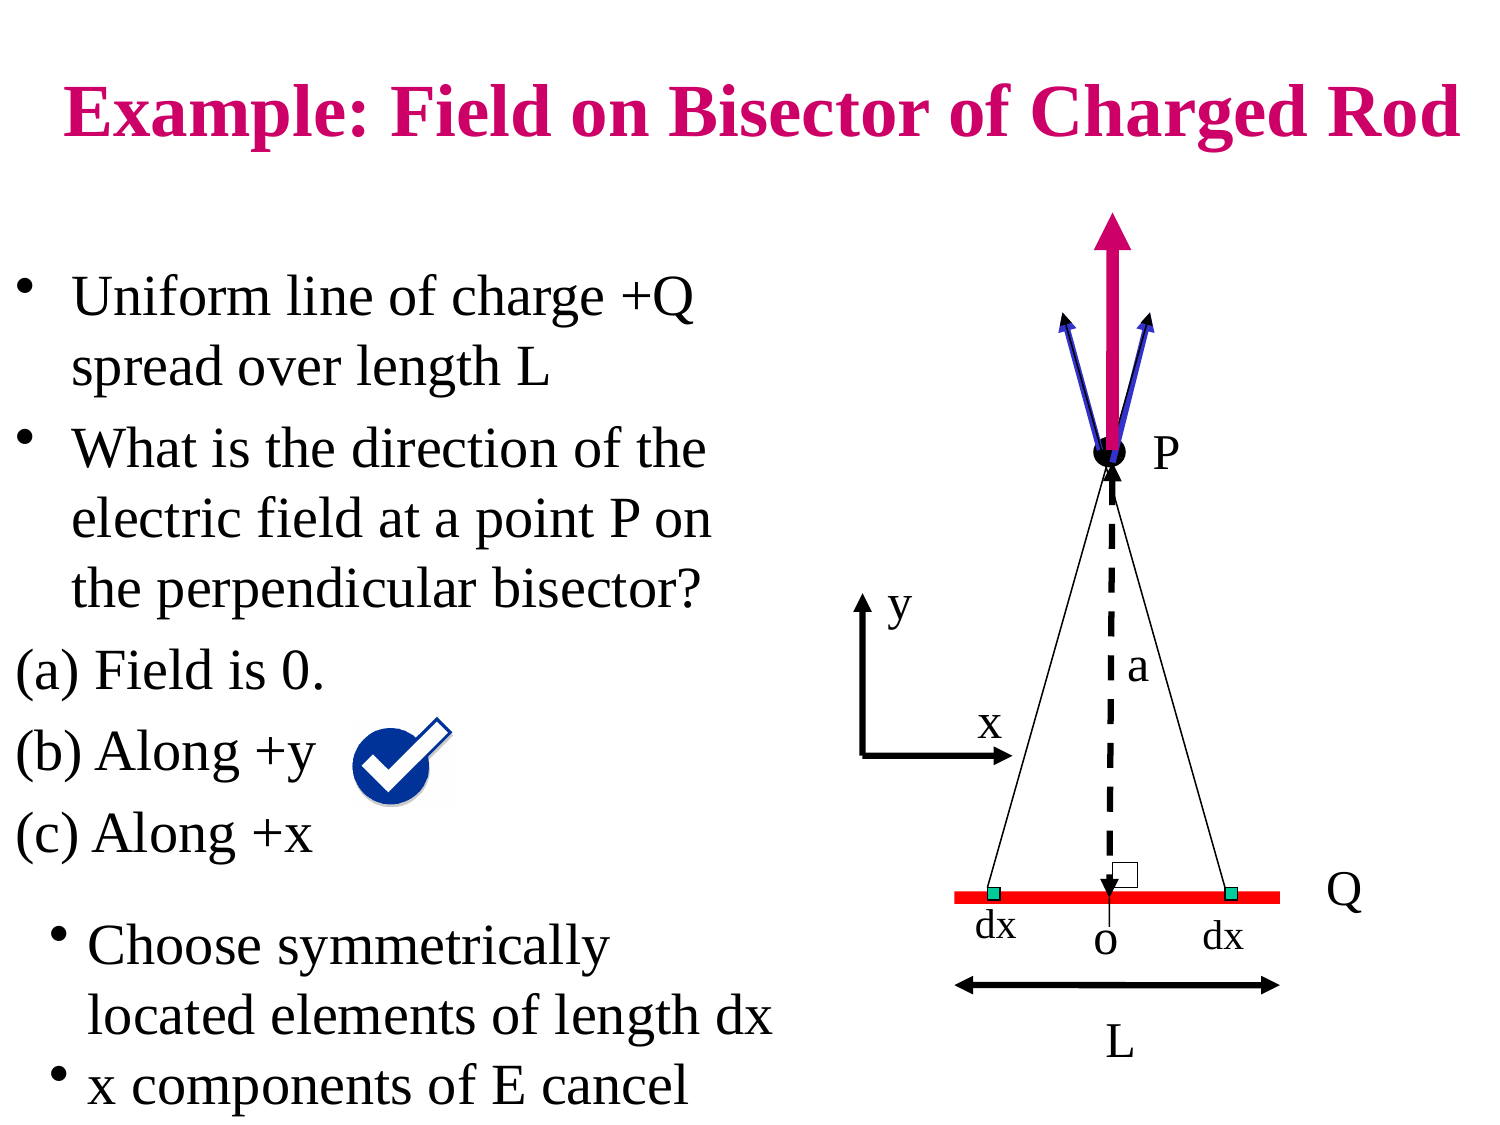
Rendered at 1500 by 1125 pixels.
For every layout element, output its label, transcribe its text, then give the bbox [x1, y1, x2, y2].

text_box [954, 978, 1280, 992]
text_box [1062, 312, 1260, 966]
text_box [862, 562, 954, 756]
text_box L [1090, 999, 1151, 1075]
title Example: Field on Bisector of Charged Rod [24, 12, 1500, 201]
text_box [1106, 212, 1119, 309]
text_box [959, 312, 1060, 956]
picture [352, 715, 453, 807]
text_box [1263, 847, 1378, 924]
list Uniform line of charge +Q spread over length L What is the direction of the electric field at a point P on the perpendicular bisector? (a) Field is 0. (b) Along +y (c) Along +x [0, 249, 738, 926]
text_box Choose symmetrically located elements of length dx x components of E cancel [34, 898, 800, 1124]
